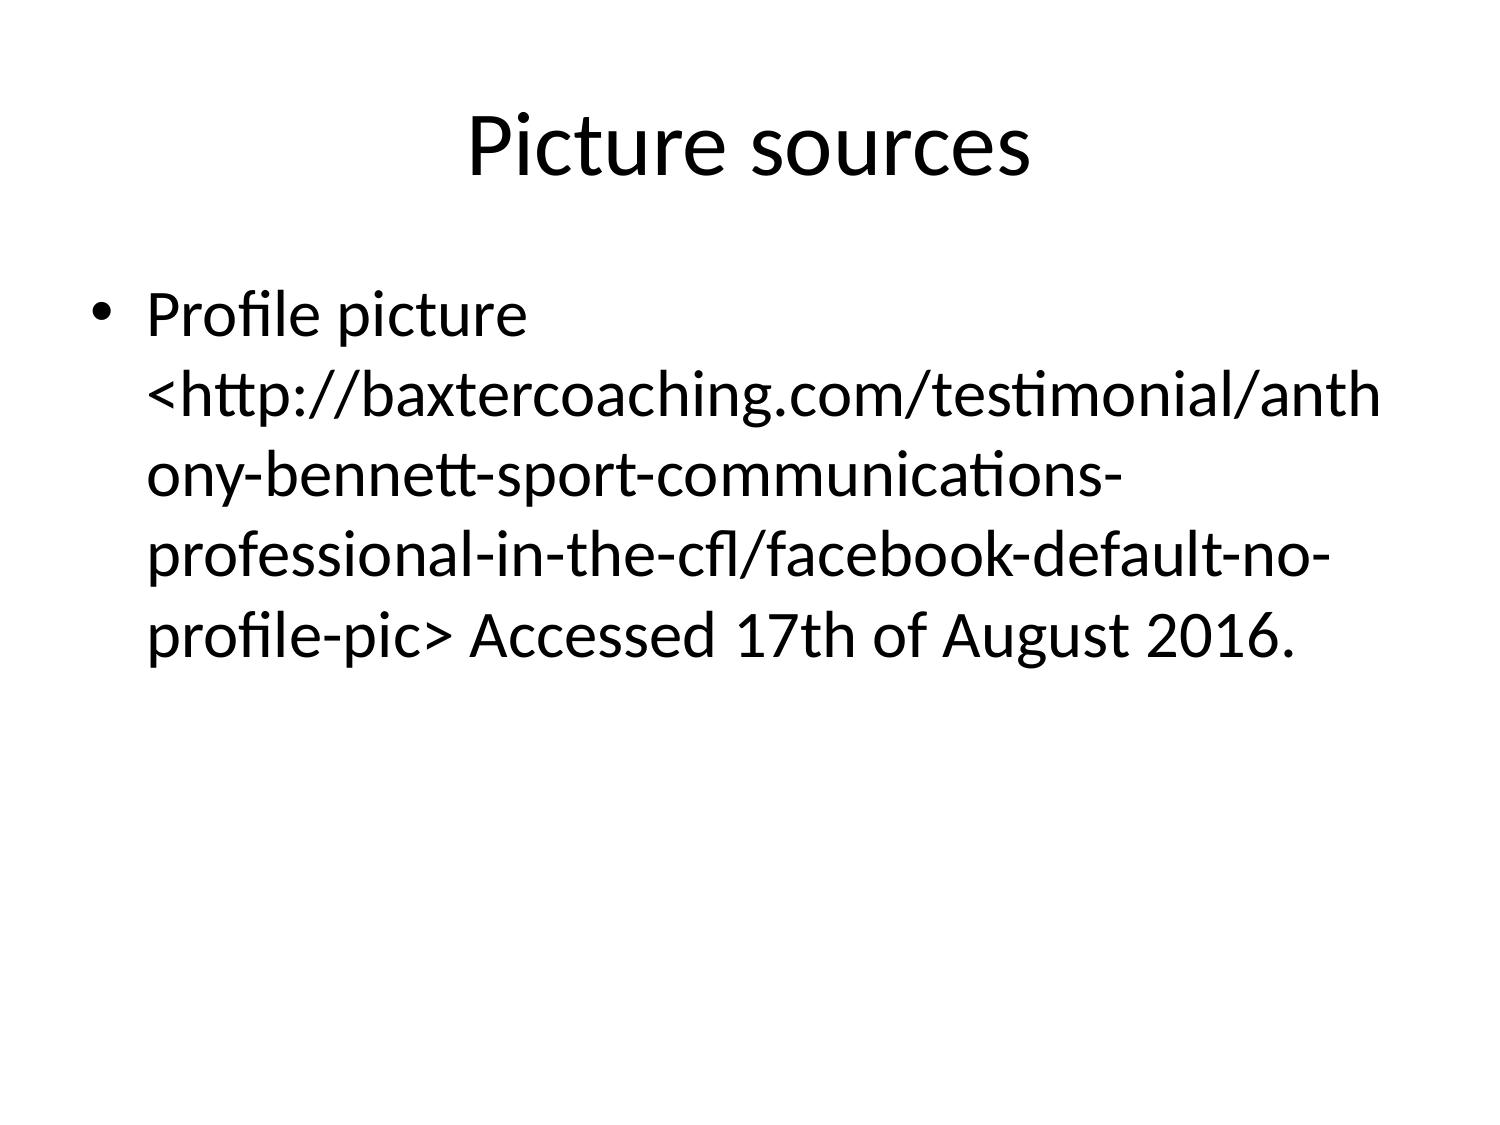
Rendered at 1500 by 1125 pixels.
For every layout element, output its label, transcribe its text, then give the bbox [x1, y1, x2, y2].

list Profile picture <http://baxtercoaching.com/testimonial/anthony-bennett-sport-communications-professional-in-the-cfl/facebook-default-no-profile-pic> Accessed 17th of August 2016. [75, 262, 1425, 1005]
title Picture sources [75, 45, 1425, 233]
